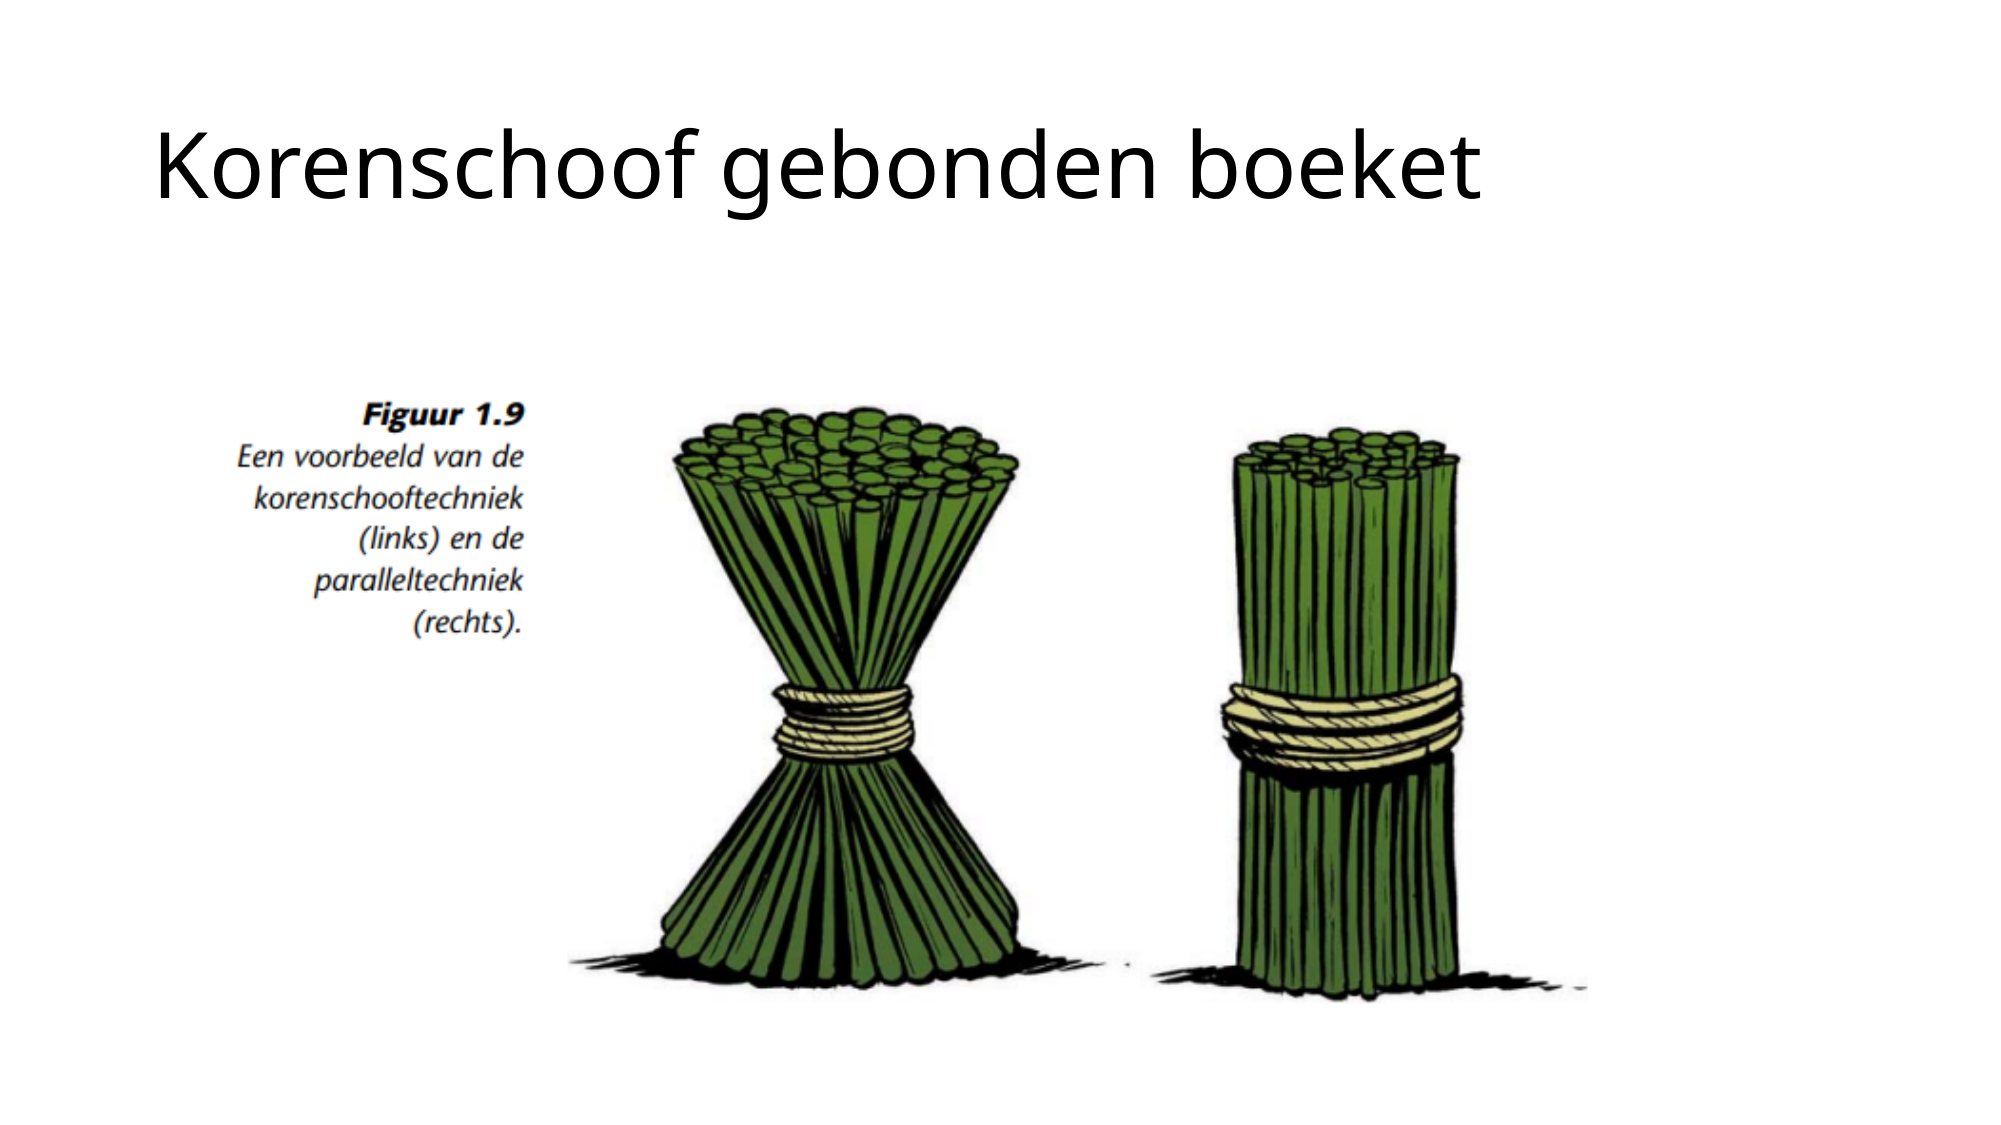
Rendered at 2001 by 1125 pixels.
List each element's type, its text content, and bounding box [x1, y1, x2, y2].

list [193, 334, 1668, 1046]
title Korenschoof gebonden boeket [137, 59, 1863, 278]
